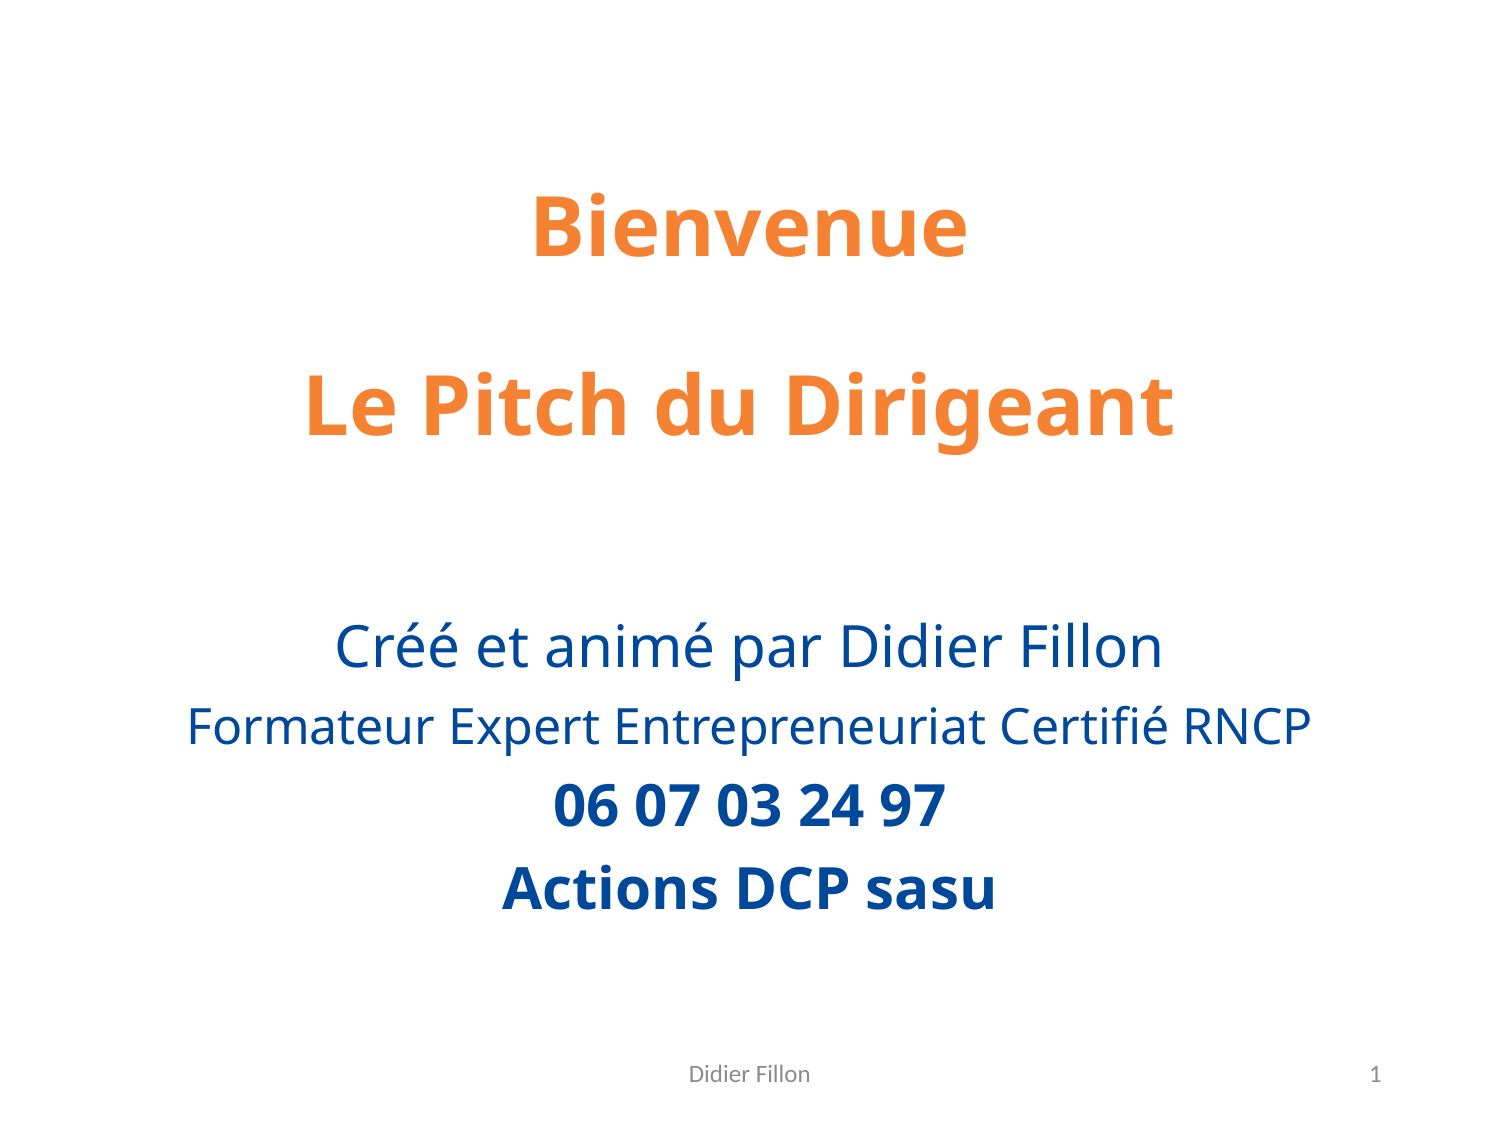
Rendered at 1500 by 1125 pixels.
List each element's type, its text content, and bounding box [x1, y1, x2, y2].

slide_number 1 [1059, 1042, 1397, 1103]
list Créé et animé par Didier Fillon Formateur Expert Entrepreneuriat Certifié RNCP 06 07 03 24 97 Actions DCP sasu [103, 609, 1397, 1014]
footer Didier Fillon [496, 1042, 1004, 1103]
title Bienvenue Le Pitch du Dirigeant [103, 151, 1397, 587]
